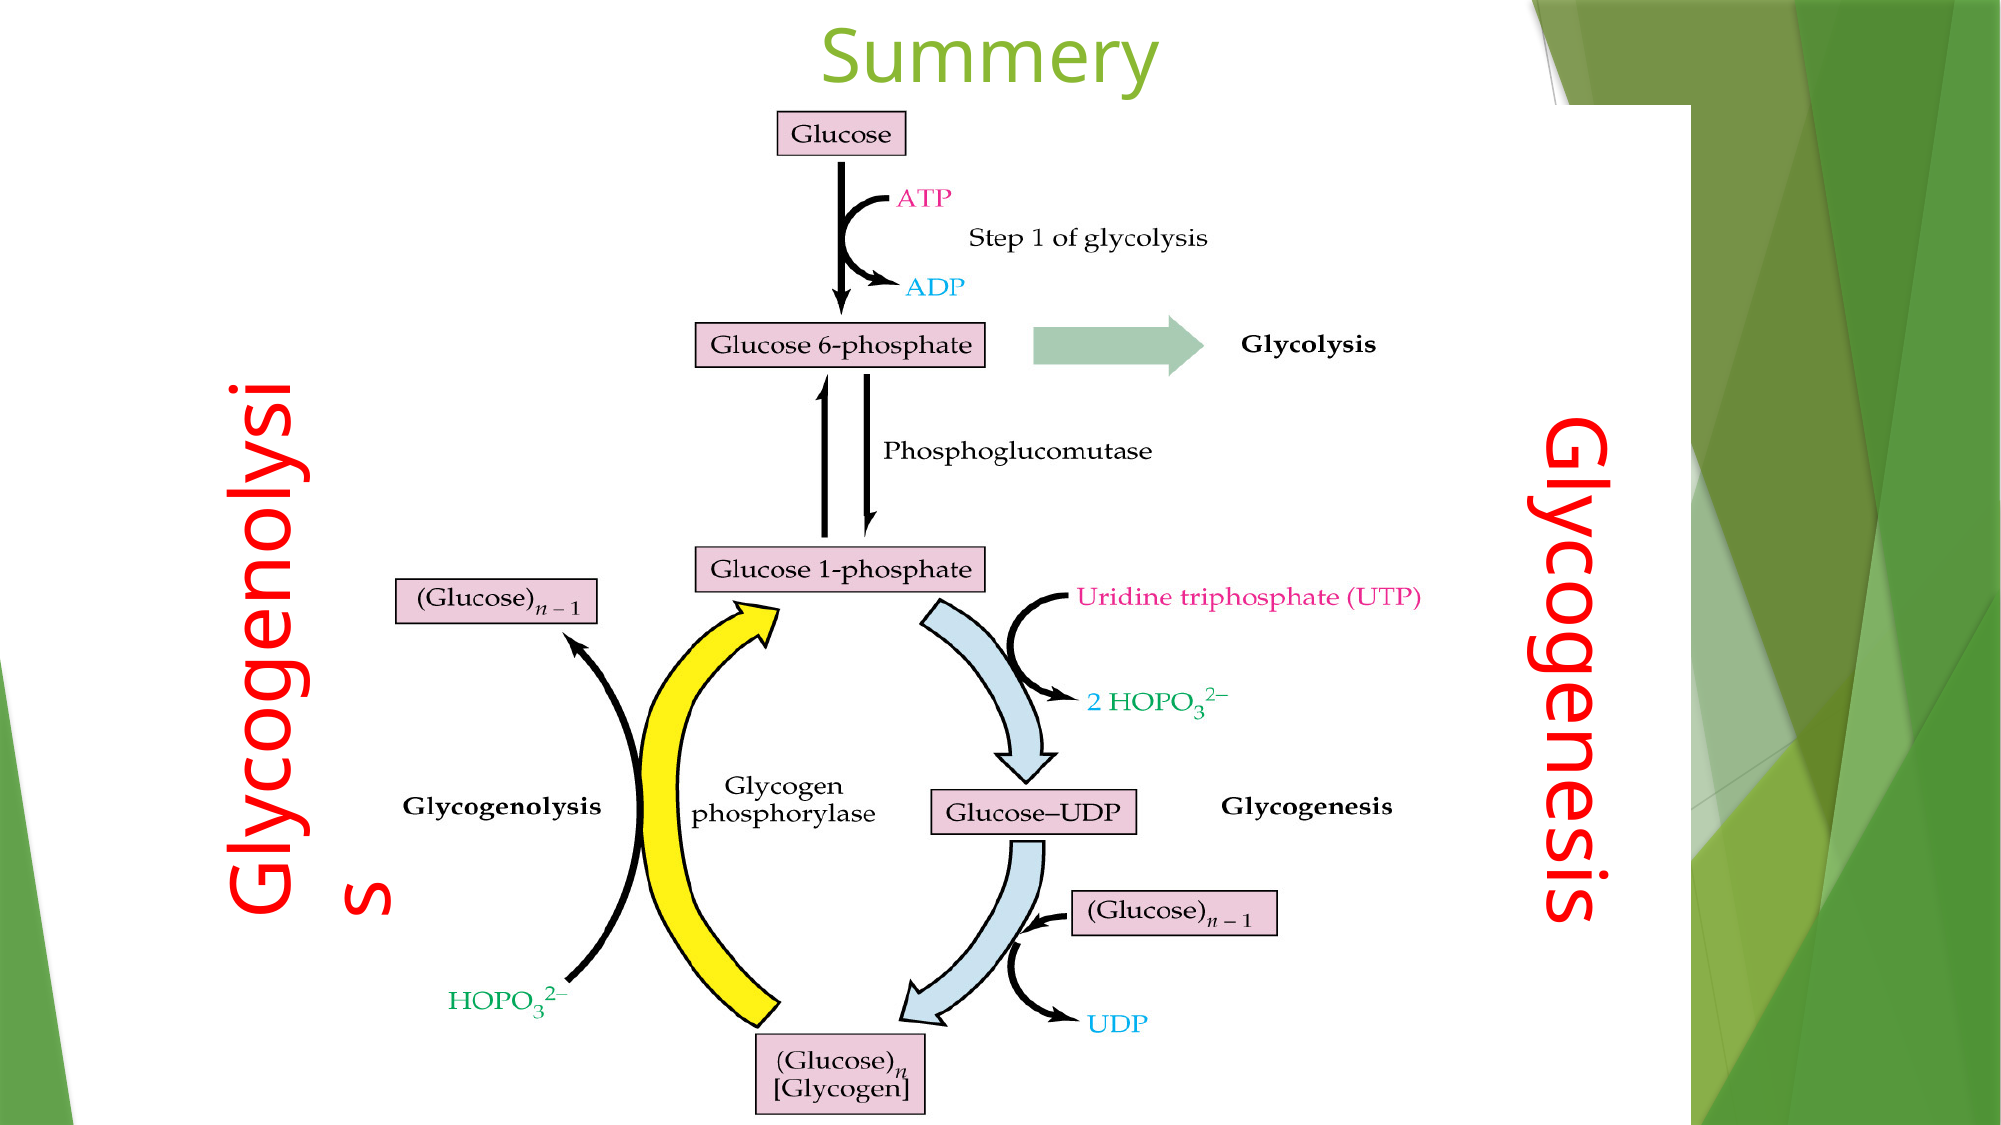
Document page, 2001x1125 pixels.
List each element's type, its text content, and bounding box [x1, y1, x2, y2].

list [126, 105, 1692, 1125]
text_box Summery [627, 0, 1373, 104]
